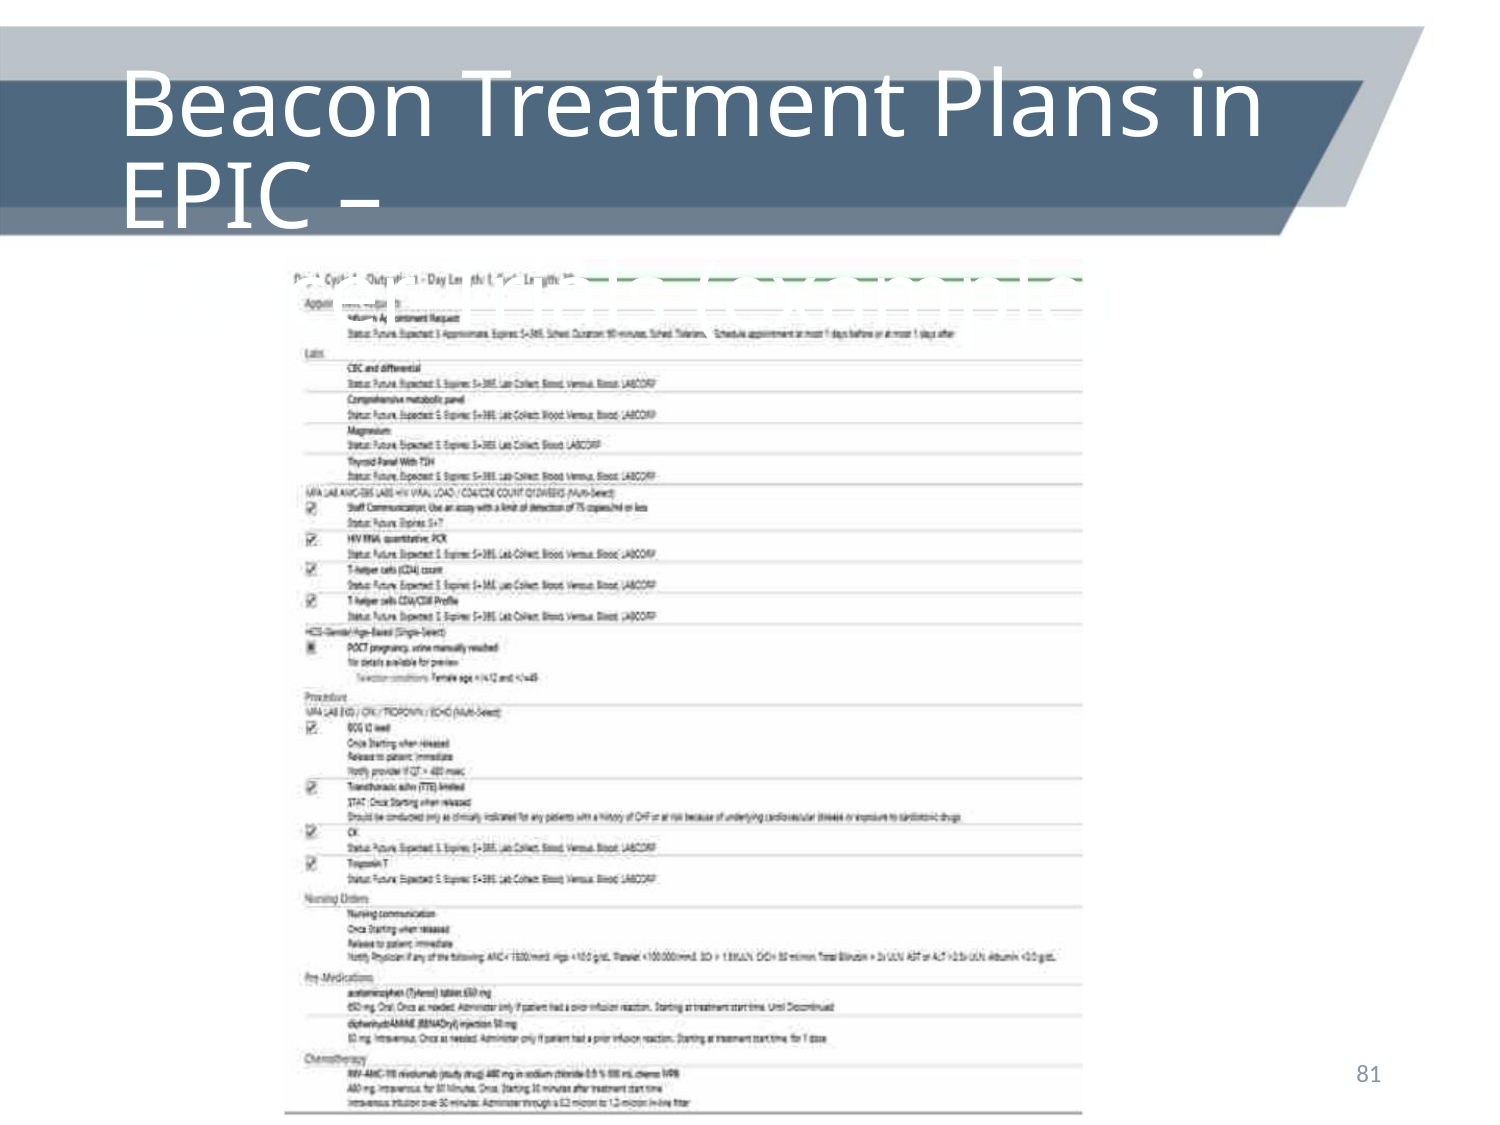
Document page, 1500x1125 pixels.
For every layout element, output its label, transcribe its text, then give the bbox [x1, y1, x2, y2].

text_box [0, 0, 1500, 1125]
text_box 81 [1356, 1062, 1407, 1088]
text_box Beacon Treatment Plans in EPIC – Cancer Trials (example) [118, 63, 1377, 346]
